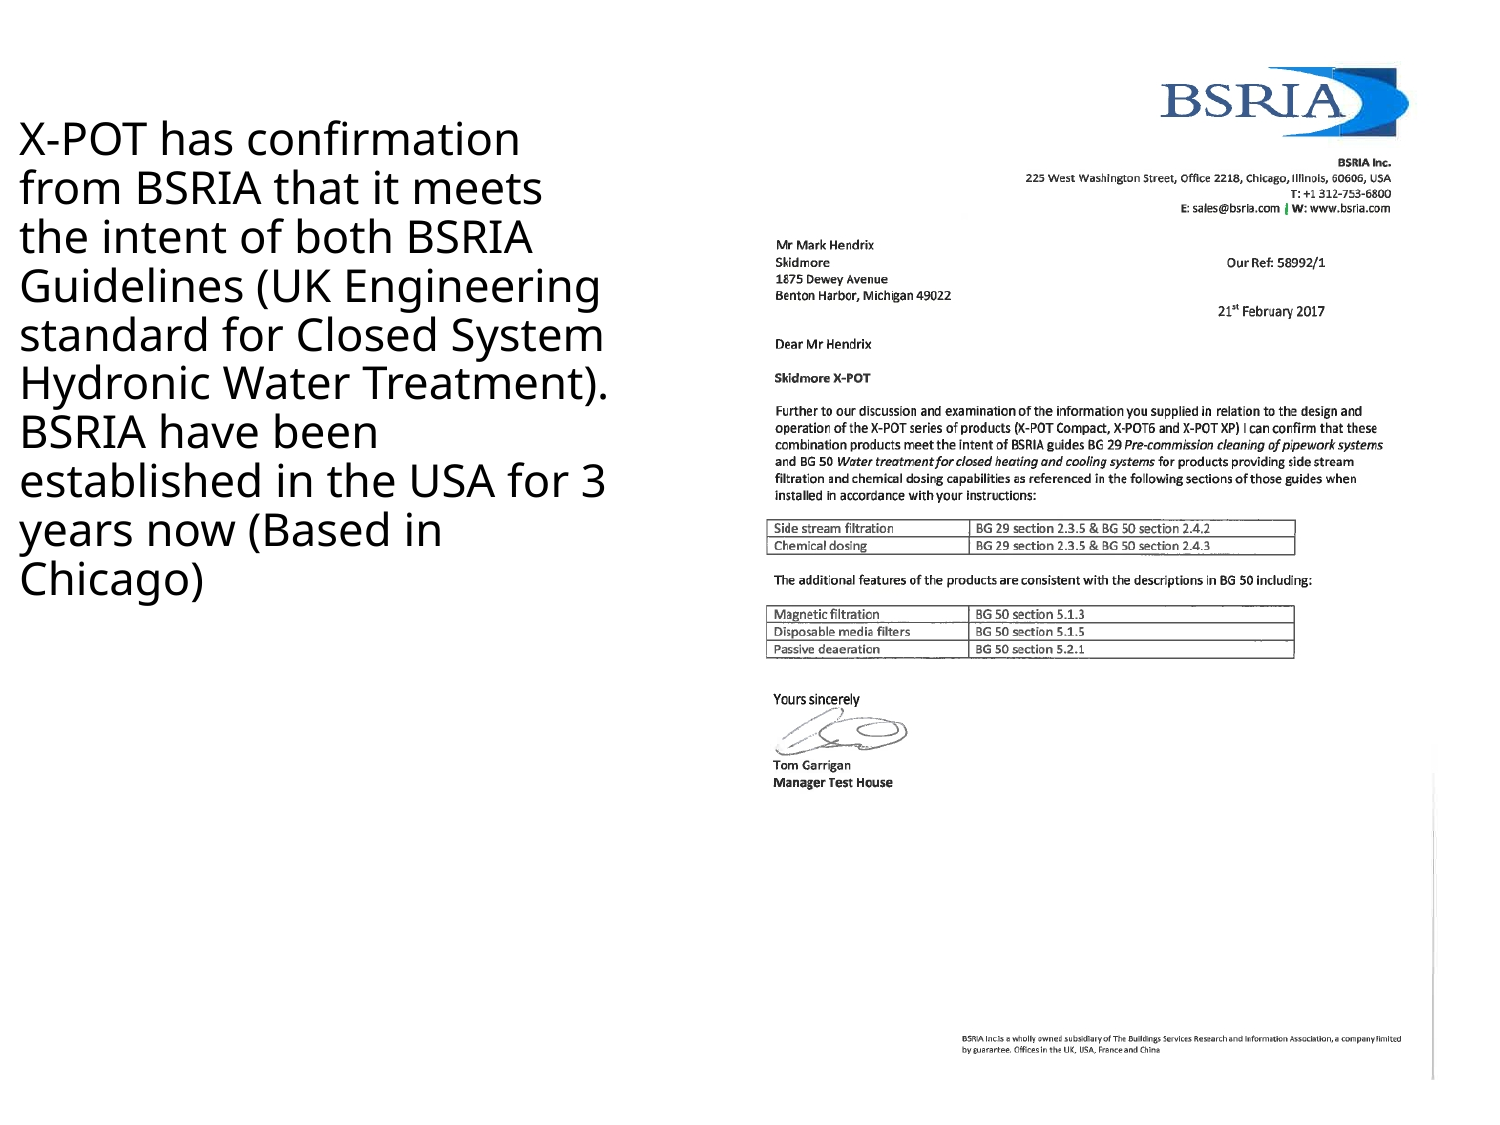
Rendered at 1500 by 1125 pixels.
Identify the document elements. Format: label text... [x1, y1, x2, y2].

title X-POT has confirmation from BSRIA that it meets the intent of both BSRIA Guidelines (UK Engineering standard for Closed System Hydronic Water Treatment). BSRIA have been established in the USA for 3 years now (Based in Chicago) [4, 97, 638, 614]
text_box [681, 32, 1438, 1080]
